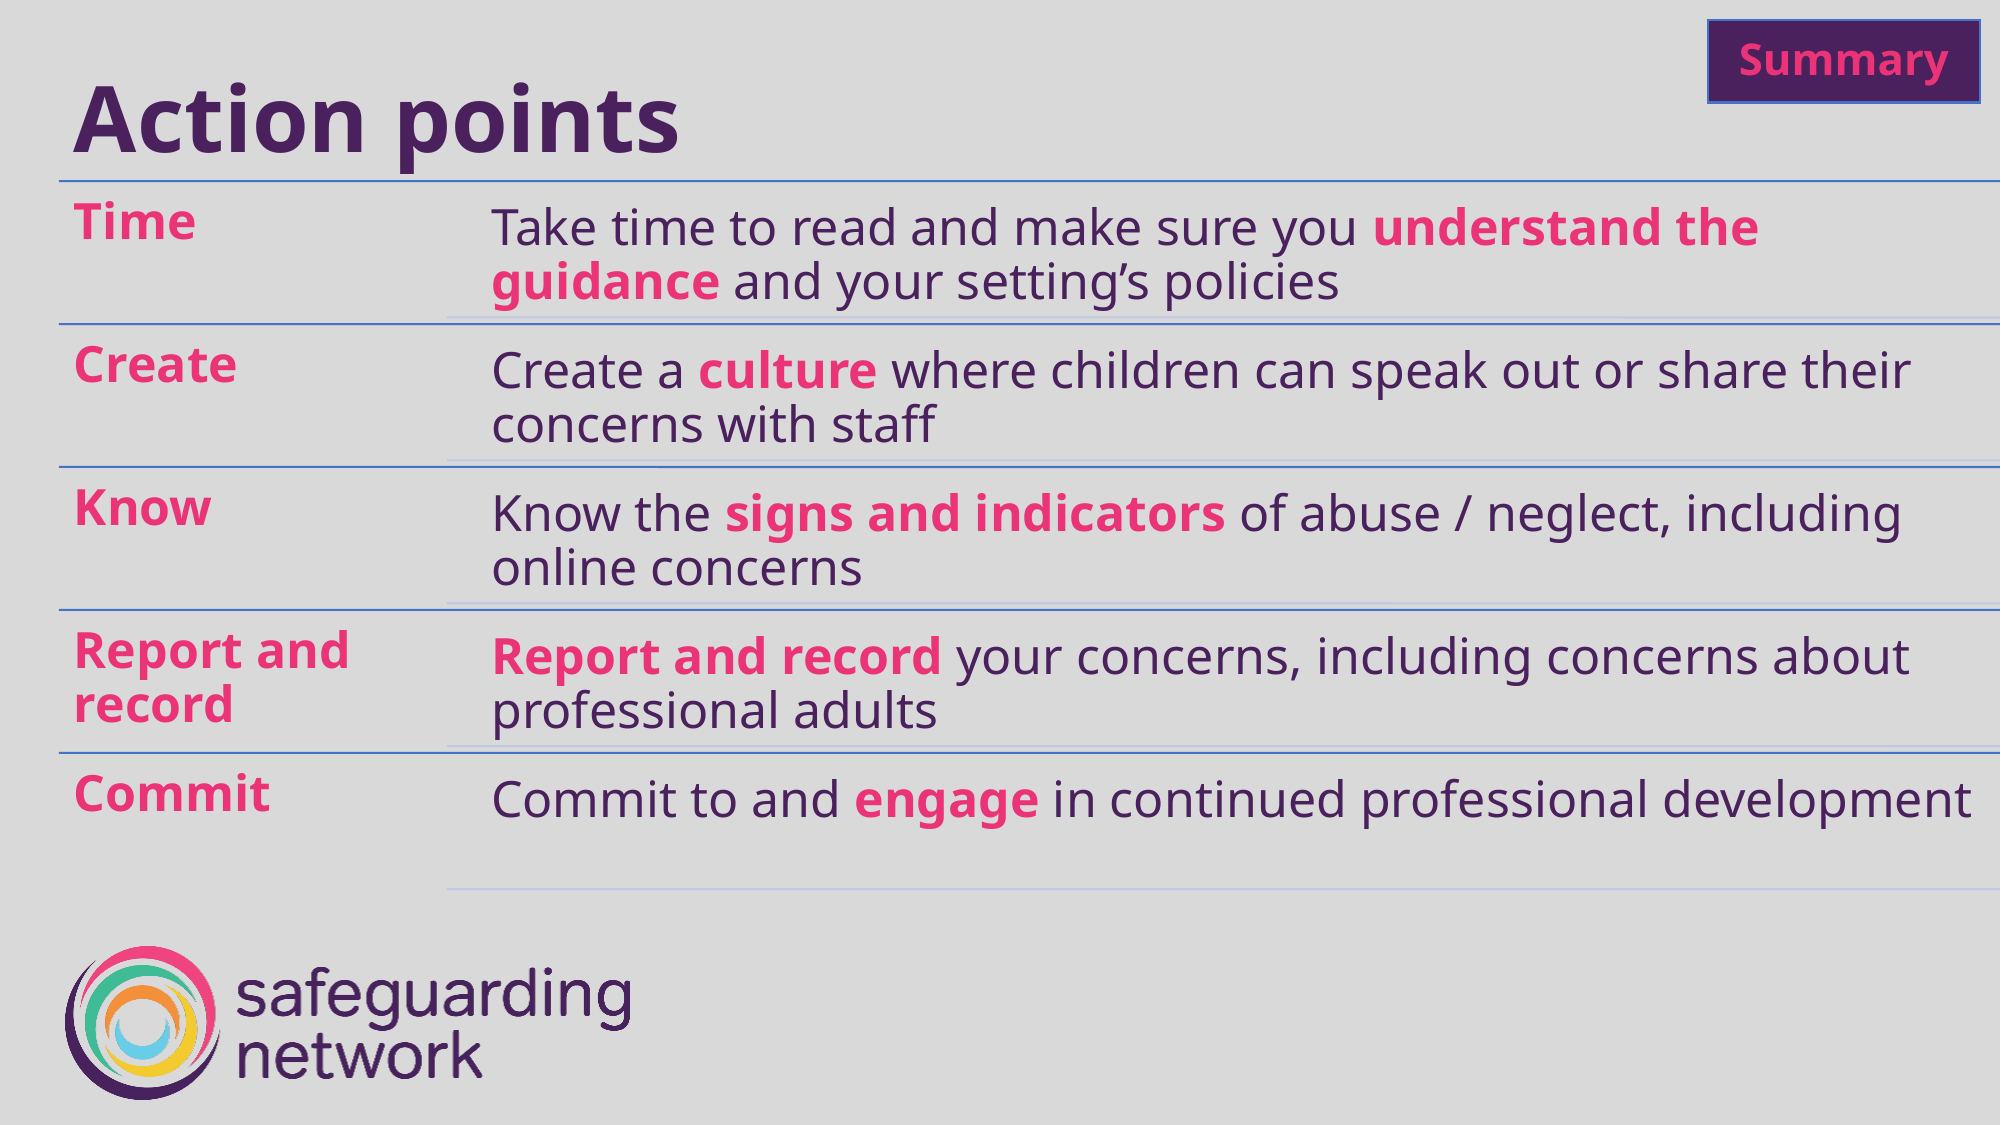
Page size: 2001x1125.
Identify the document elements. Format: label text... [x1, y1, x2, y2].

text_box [1707, 20, 1980, 103]
title Action points [59, 59, 1784, 180]
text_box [58, 180, 2000, 896]
picture [65, 946, 630, 1100]
